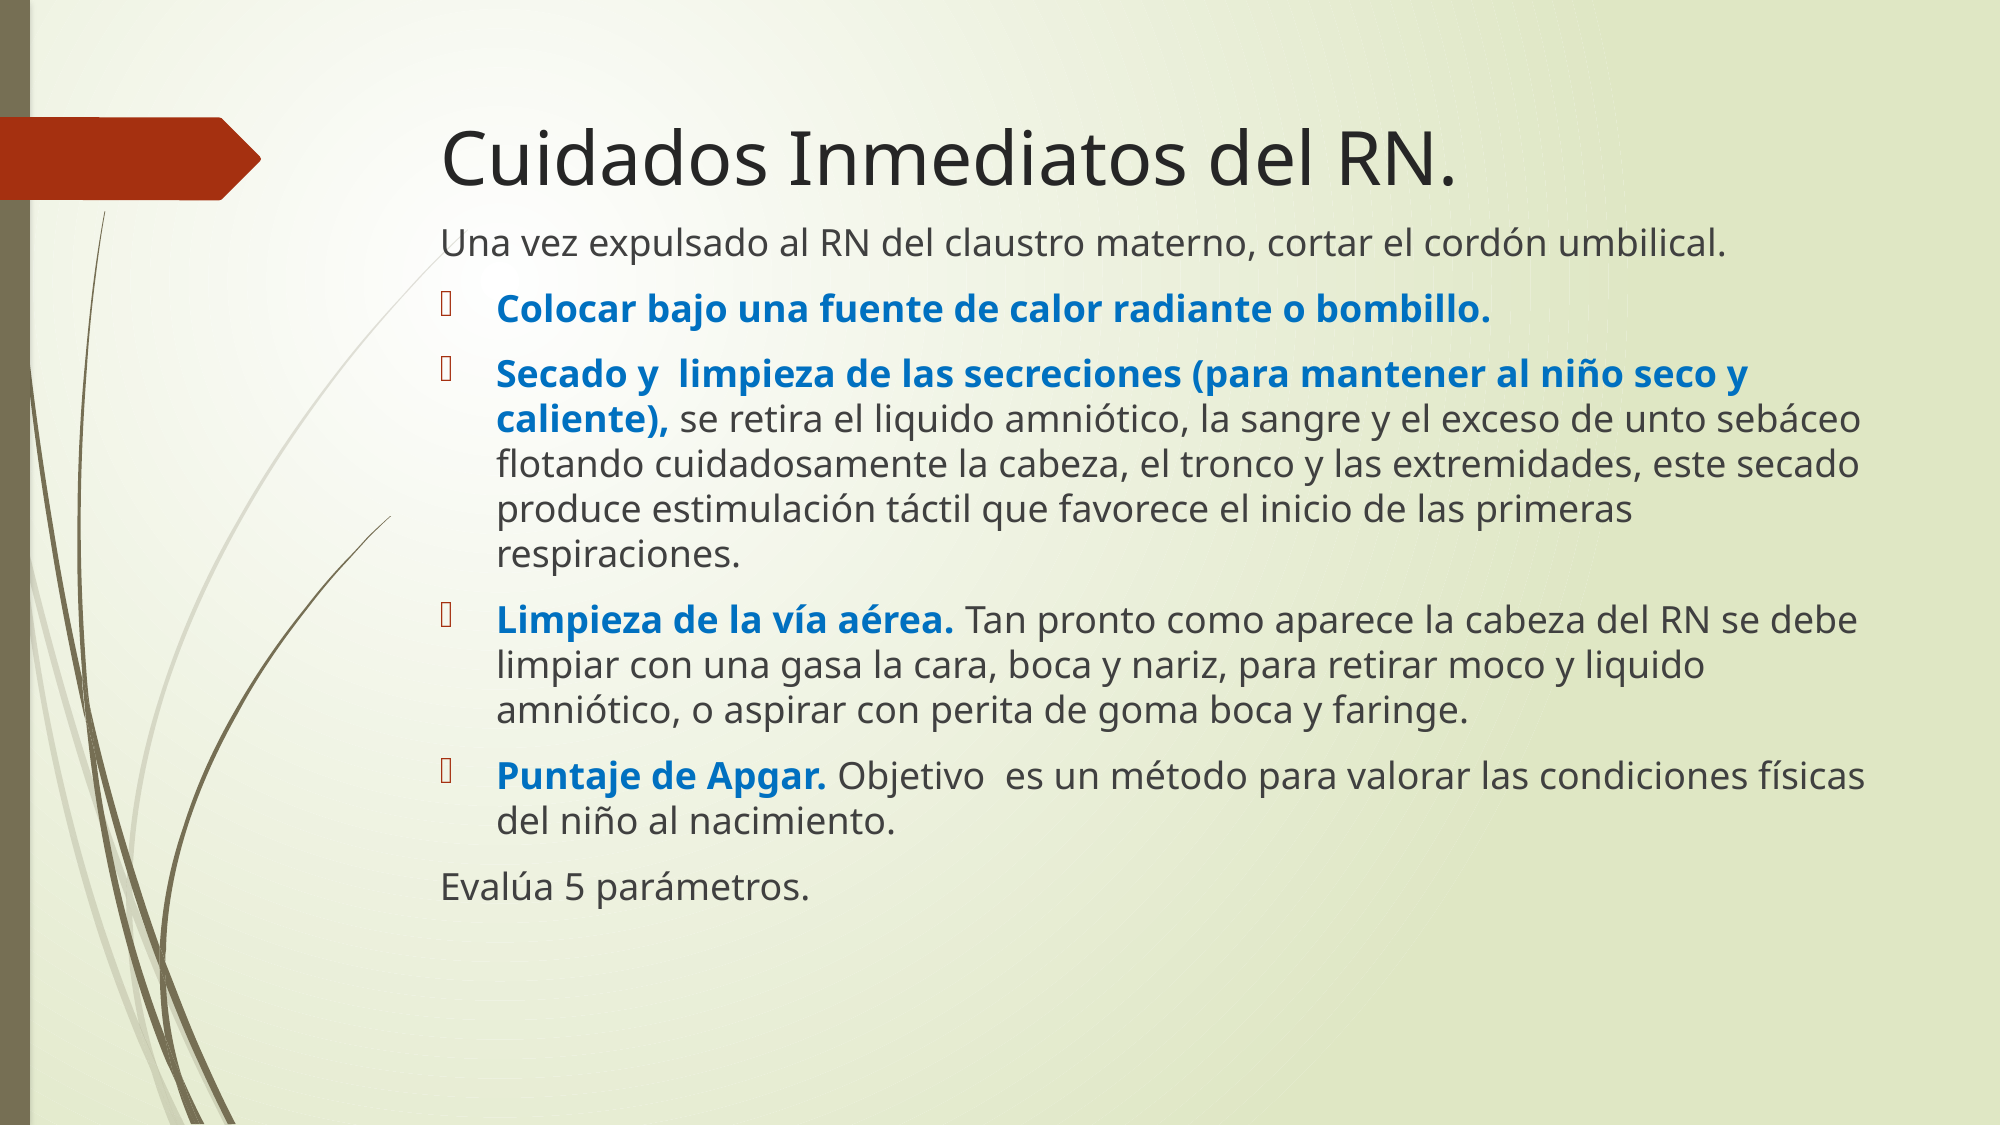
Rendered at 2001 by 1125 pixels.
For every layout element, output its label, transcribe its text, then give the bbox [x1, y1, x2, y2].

title Cuidados Inmediatos del RN. [425, 102, 1888, 211]
list Una vez expulsado al RN del claustro materno, cortar el cordón umbilical. Colocar bajo una fuente de calor radiante o bombillo. Secado y limpieza de las secreciones (para mantener al niño seco y caliente), se retira el liquido amniótico, la sangre y el exceso de unto sebáceo flotando cuidadosamente la cabeza, el tronco y las extremidades, este secado produce estimulación táctil que favorece el inicio de las primeras respiraciones. Limpieza de la vía aérea. Tan pronto como aparece la cabeza del RN se debe limpiar con una gasa la cara, boca y nariz, para retirar moco y liquido amniótico, o aspirar con perita de goma boca y faringe. Puntaje de Apgar. Objetivo es un método para valorar las condiciones físicas del niño al nacimiento. Evalúa 5 parámetros. [424, 211, 1888, 970]
